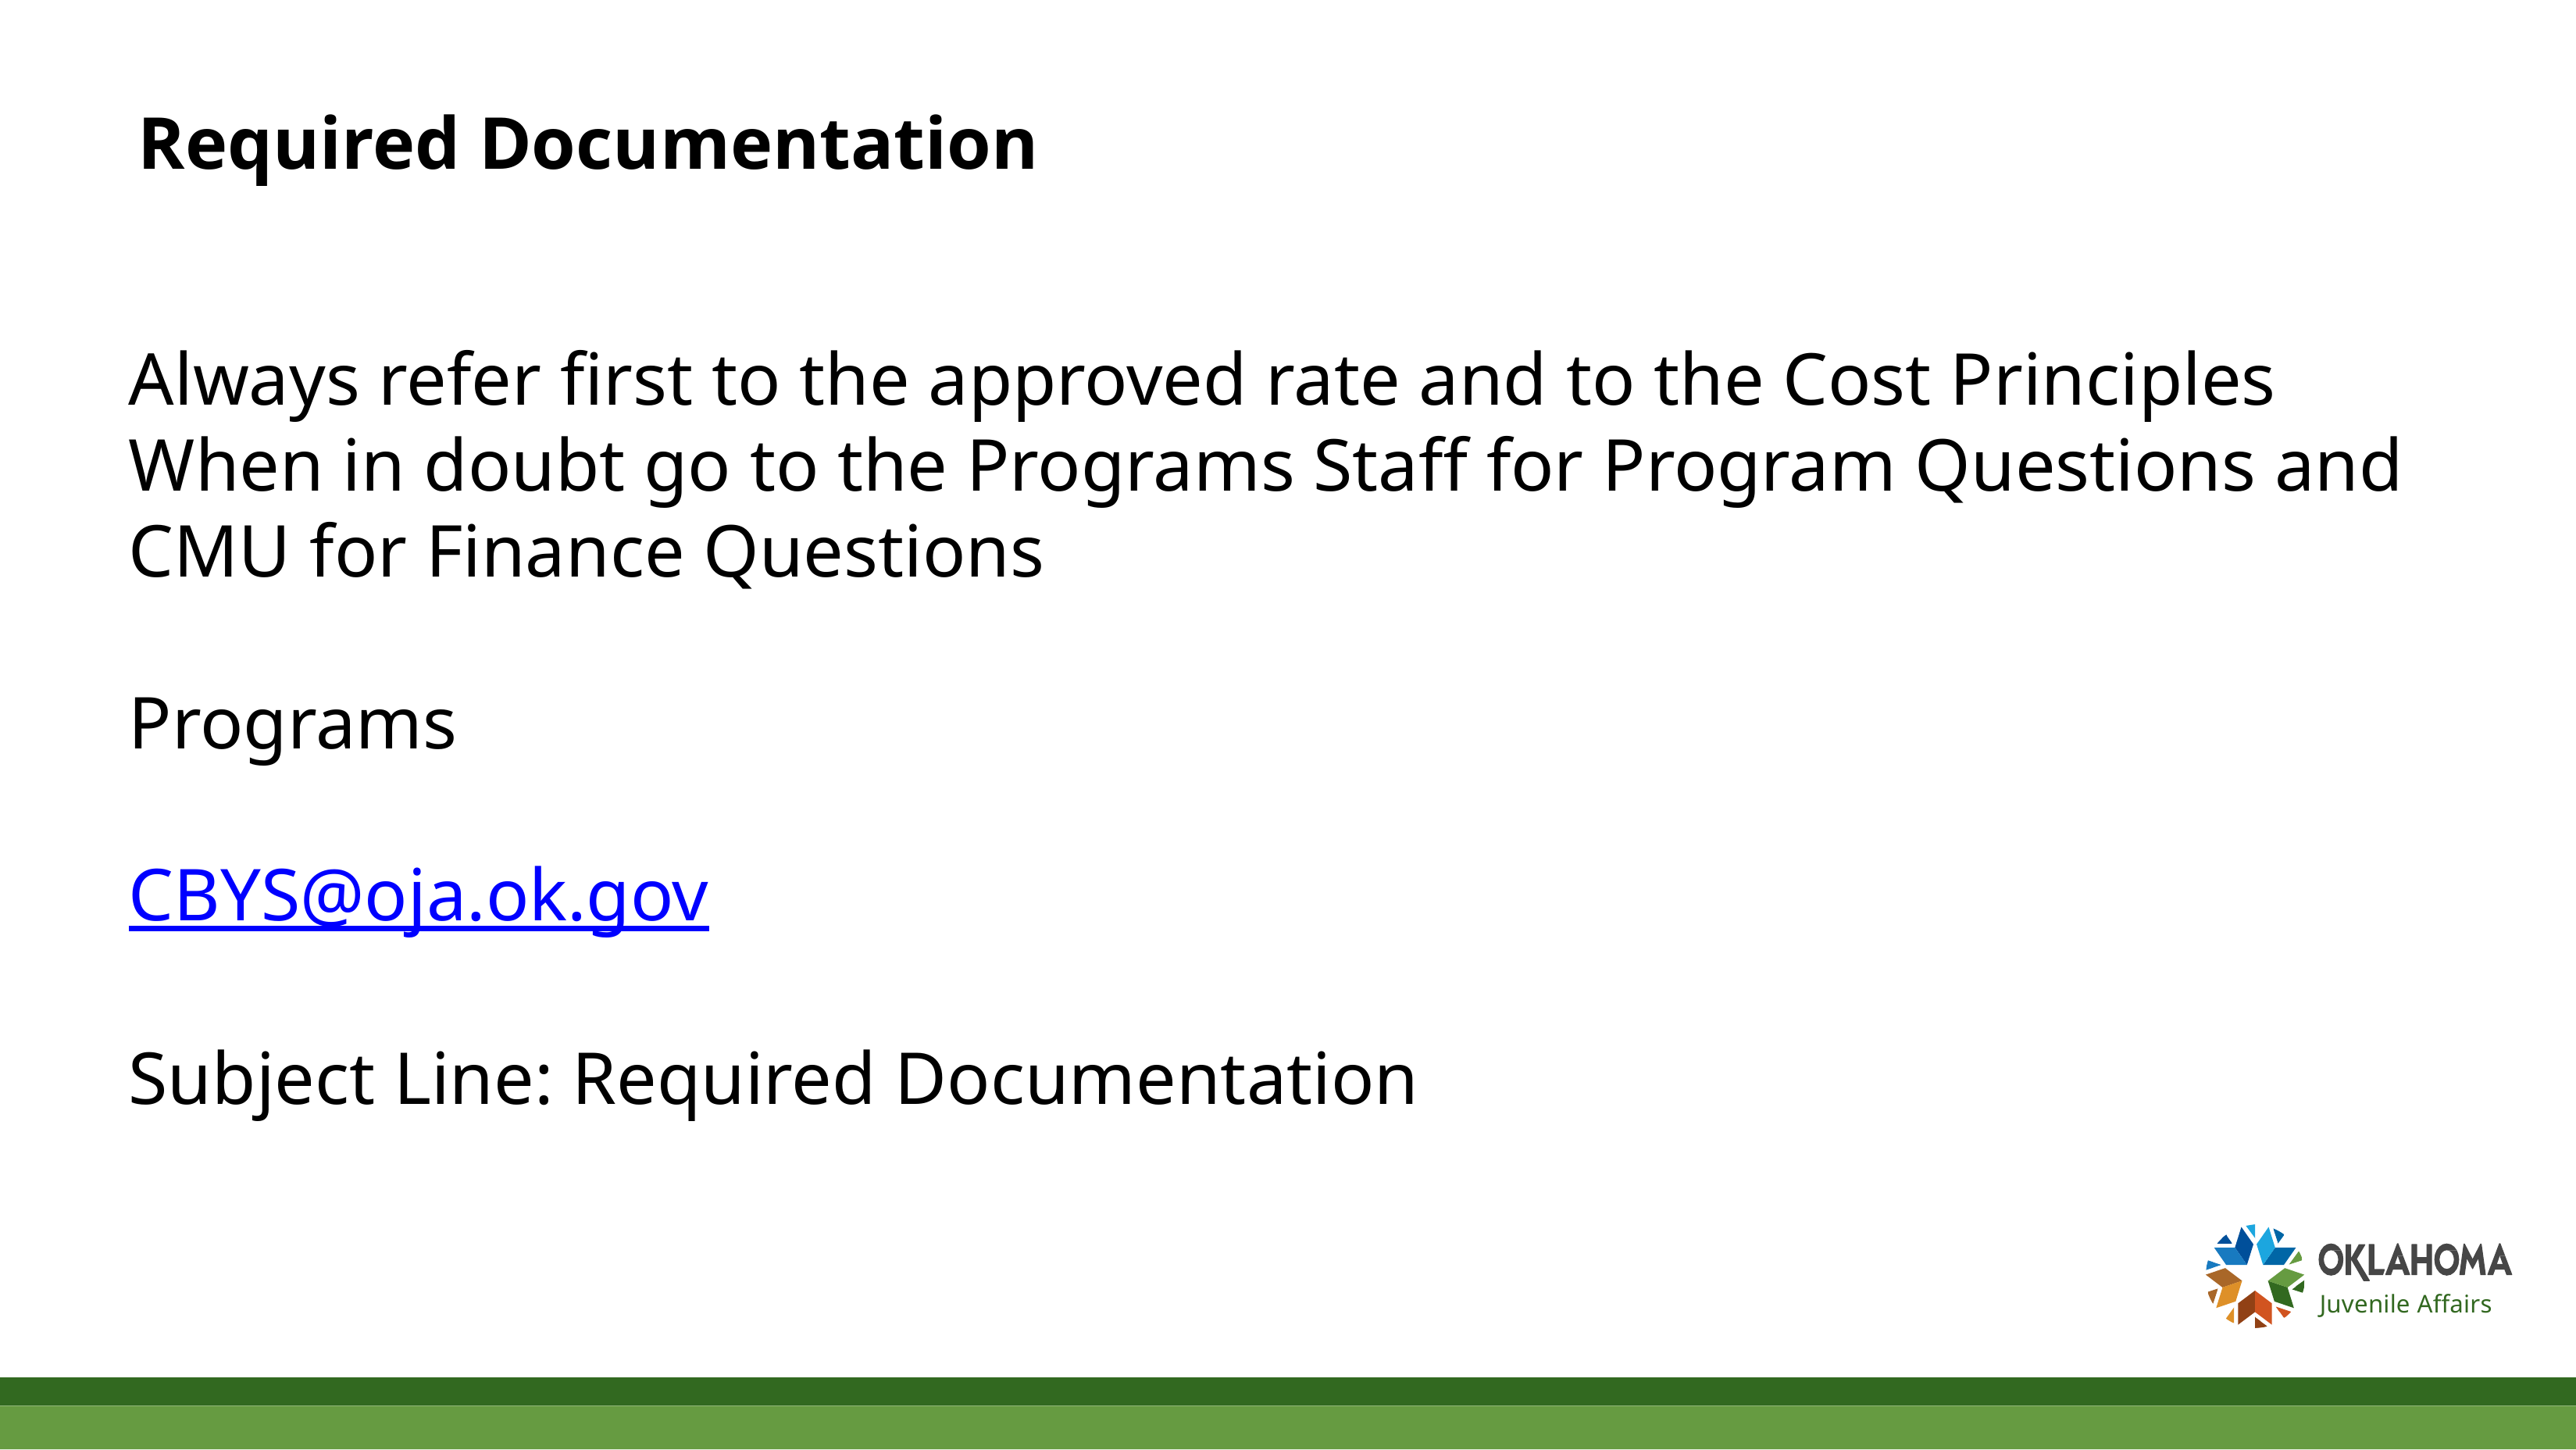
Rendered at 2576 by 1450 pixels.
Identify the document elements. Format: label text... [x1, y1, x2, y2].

picture [2292, 1279, 2305, 1293]
list Always refer first to the approved rate and to the Cost Principles When in doubt go to the Programs Staff for Program Questions and CMU for Finance Questions Programs CBYS@oja.ok.gov Subject Line: Required Documentation [128, 333, 2447, 1115]
picture [2275, 1306, 2292, 1318]
picture [2217, 1234, 2232, 1244]
picture [2255, 1316, 2267, 1328]
picture [2246, 1224, 2256, 1240]
title Required Documentation [137, 98, 2456, 185]
picture [2225, 1306, 2235, 1323]
picture [2207, 1288, 2218, 1304]
picture [2273, 1228, 2285, 1244]
picture [2289, 1252, 2303, 1265]
picture [2206, 1260, 2221, 1270]
